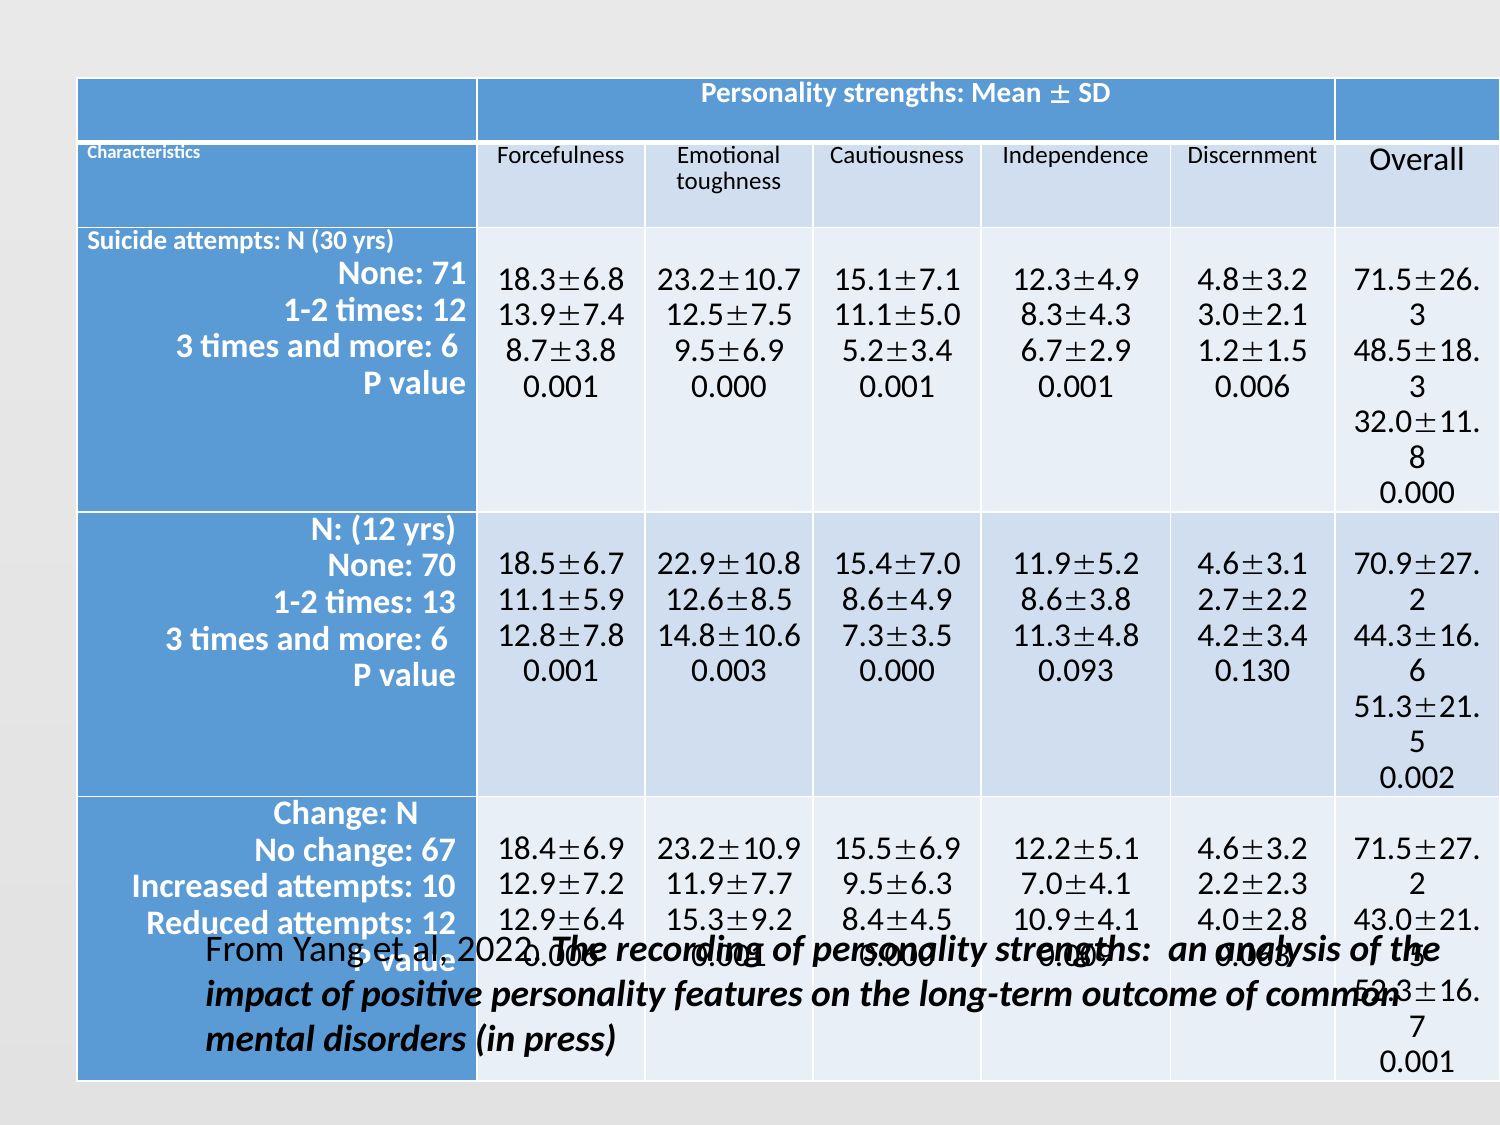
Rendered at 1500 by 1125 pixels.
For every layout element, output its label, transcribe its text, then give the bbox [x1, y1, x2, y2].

table_cell Independence [982, 145, 1170, 227]
table_header [1336, 79, 1499, 140]
table_cell Discernment [1171, 145, 1334, 227]
table_cell 4.83.2 3.02.1 1.21.5 0.006 [1171, 228, 1334, 511]
table_cell 18.46.9 12.97.2 12.96.4 0.006 [478, 797, 644, 916]
table_cell Overall [1336, 145, 1499, 227]
table_cell 22.910.8 12.68.5 14.810.6 0.003 [646, 513, 812, 796]
table_header Personality strengths: Mean  SD [478, 79, 1334, 140]
table_cell 11.95.2 8.63.8 11.34.8 0.093 [982, 513, 1170, 796]
table_cell 15.56.9 9.56.3 8.44.5 0.000 [814, 797, 980, 916]
table_cell Forcefulness [478, 145, 644, 227]
table_cell 15.47.0 8.64.9 7.33.5 0.000 [814, 513, 980, 796]
table_cell 15.17.1 11.15.0 5.23.4 0.001 [814, 228, 980, 511]
table_cell Emotional toughness [646, 145, 812, 227]
table_cell 23.210.9 11.97.7 15.39.2 0.001 [646, 797, 812, 916]
text_box From Yang et al, 2022. The recording of personality strengths: an analysis of the impact of positive personality features on the long-term outcome of common mental disorders (in press) [190, 916, 1466, 1112]
table_cell 4.63.1 2.72.2 4.23.4 0.130 [1171, 513, 1334, 796]
table_cell Suicide attempts: N (30 yrs) None: 71 1-2 times: 12 3 times and more: 6 P value [78, 228, 476, 511]
table_cell 4.63.2 2.22.3 4.02.8 0.063 [1171, 797, 1334, 916]
table_cell 23.210.7 12.57.5 9.56.9 0.000 [646, 228, 812, 511]
table_cell 18.56.7 11.15.9 12.87.8 0.001 [478, 513, 644, 796]
table_cell 18.36.8 13.97.4 8.73.8 0.001 [478, 228, 644, 511]
table_cell 12.34.9 8.34.3 6.72.9 0.001 [982, 228, 1170, 511]
table_cell Change: N No change: 67 Increased attempts: 10 Reduced attempts: 12 P value [78, 797, 476, 1080]
table_cell 71.527.2 43.021.5 52.316.7 0.001 [1336, 797, 1499, 1080]
table_cell Characteristics [78, 145, 476, 227]
table_cell 12.25.1 7.04.1 10.94.1 0.009 [982, 797, 1170, 916]
table_cell 71.526.3 48.518.3 32.011.8 0.000 [1336, 228, 1499, 511]
table_cell N: (12 yrs) None: 70 1-2 times: 13 3 times and more: 6 P value [78, 513, 476, 796]
table_cell 70.927.2 44.316.6 51.321.5 0.002 [1336, 513, 1499, 796]
table_cell Cautiousness [814, 145, 980, 227]
table_header [78, 79, 476, 140]
